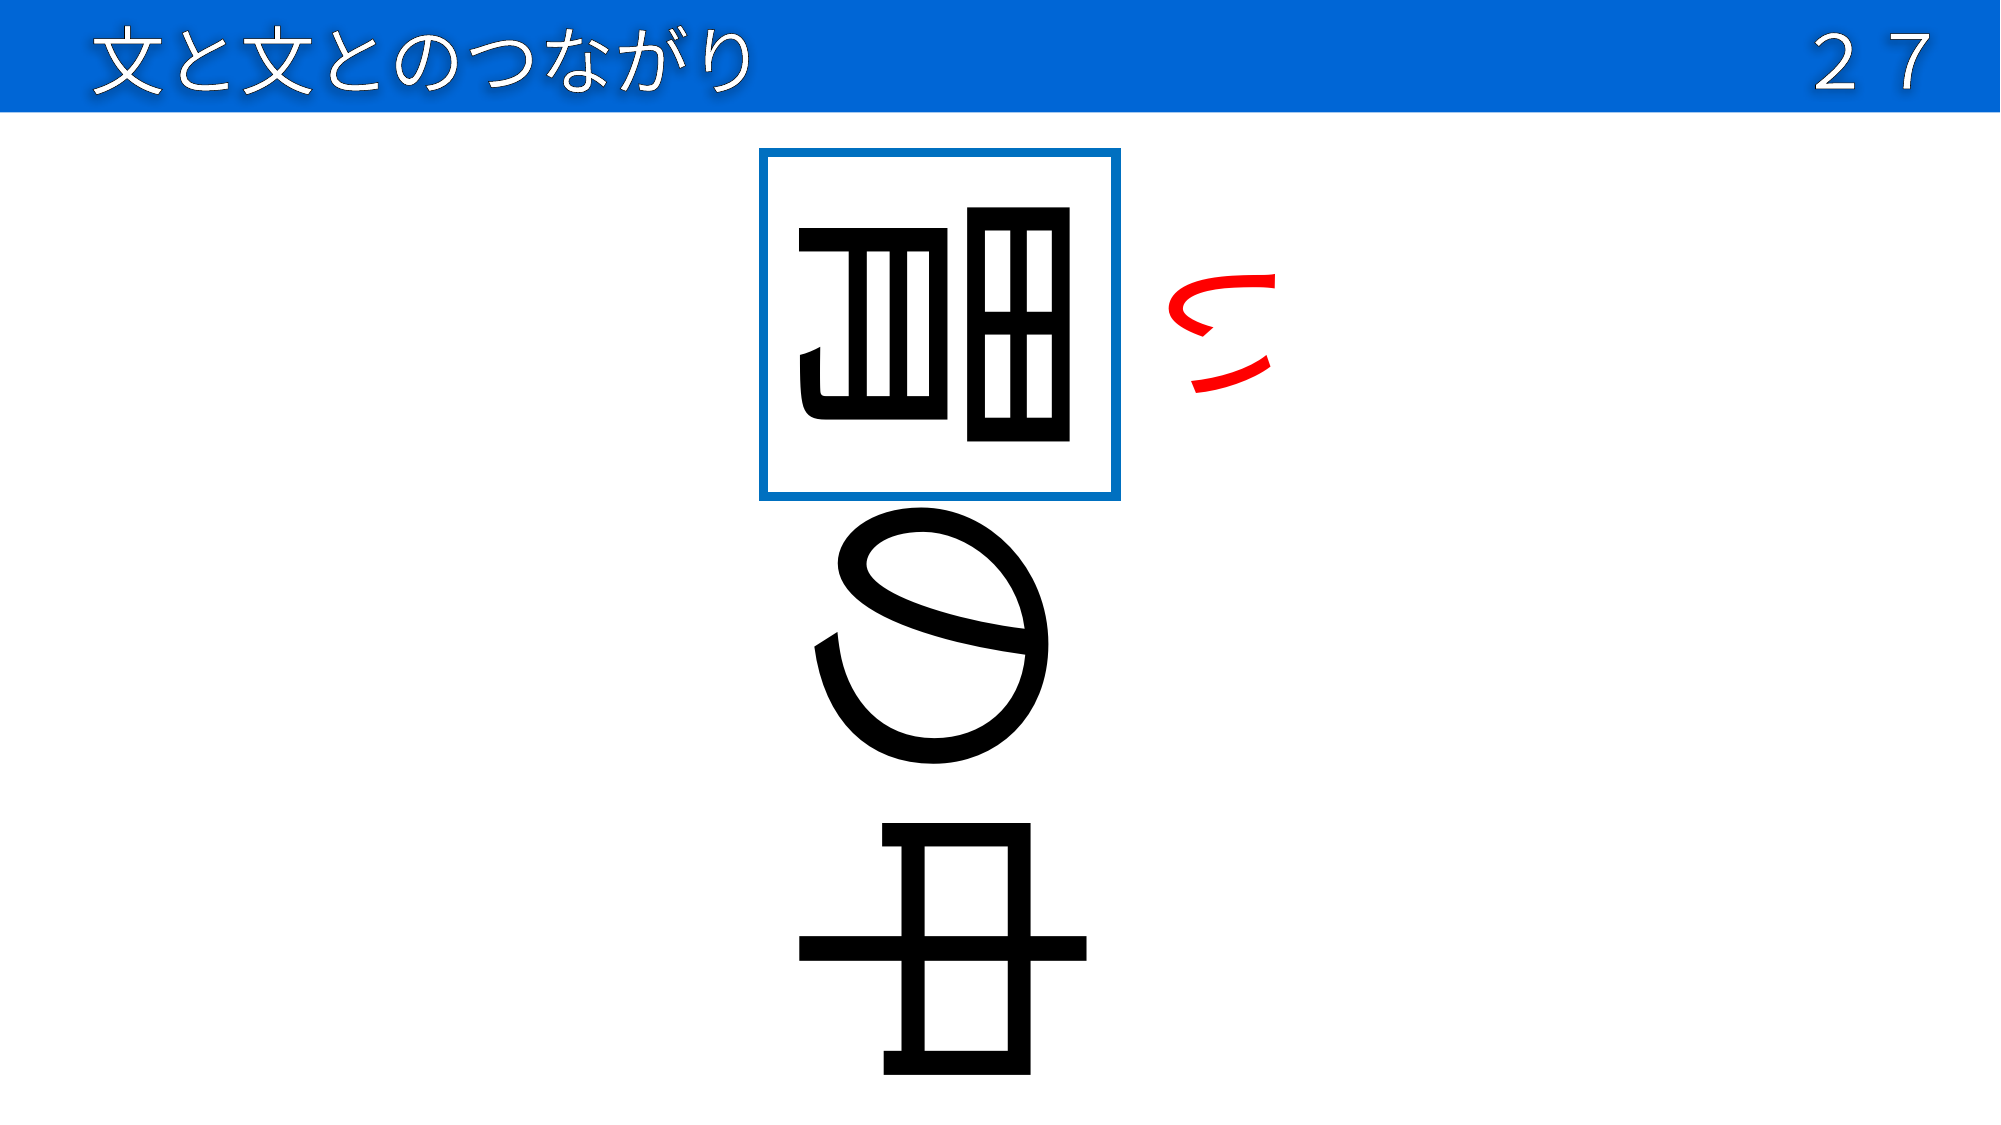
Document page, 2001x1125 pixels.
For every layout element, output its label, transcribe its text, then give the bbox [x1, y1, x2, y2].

text_box い [1145, 241, 1329, 408]
text_box ２７ [1782, 6, 1963, 112]
text_box [0, 0, 2000, 113]
text_box [763, 151, 1117, 497]
text_box 胃の中 [735, 153, 1145, 1121]
text_box 文と文とのつながり [75, 6, 788, 112]
